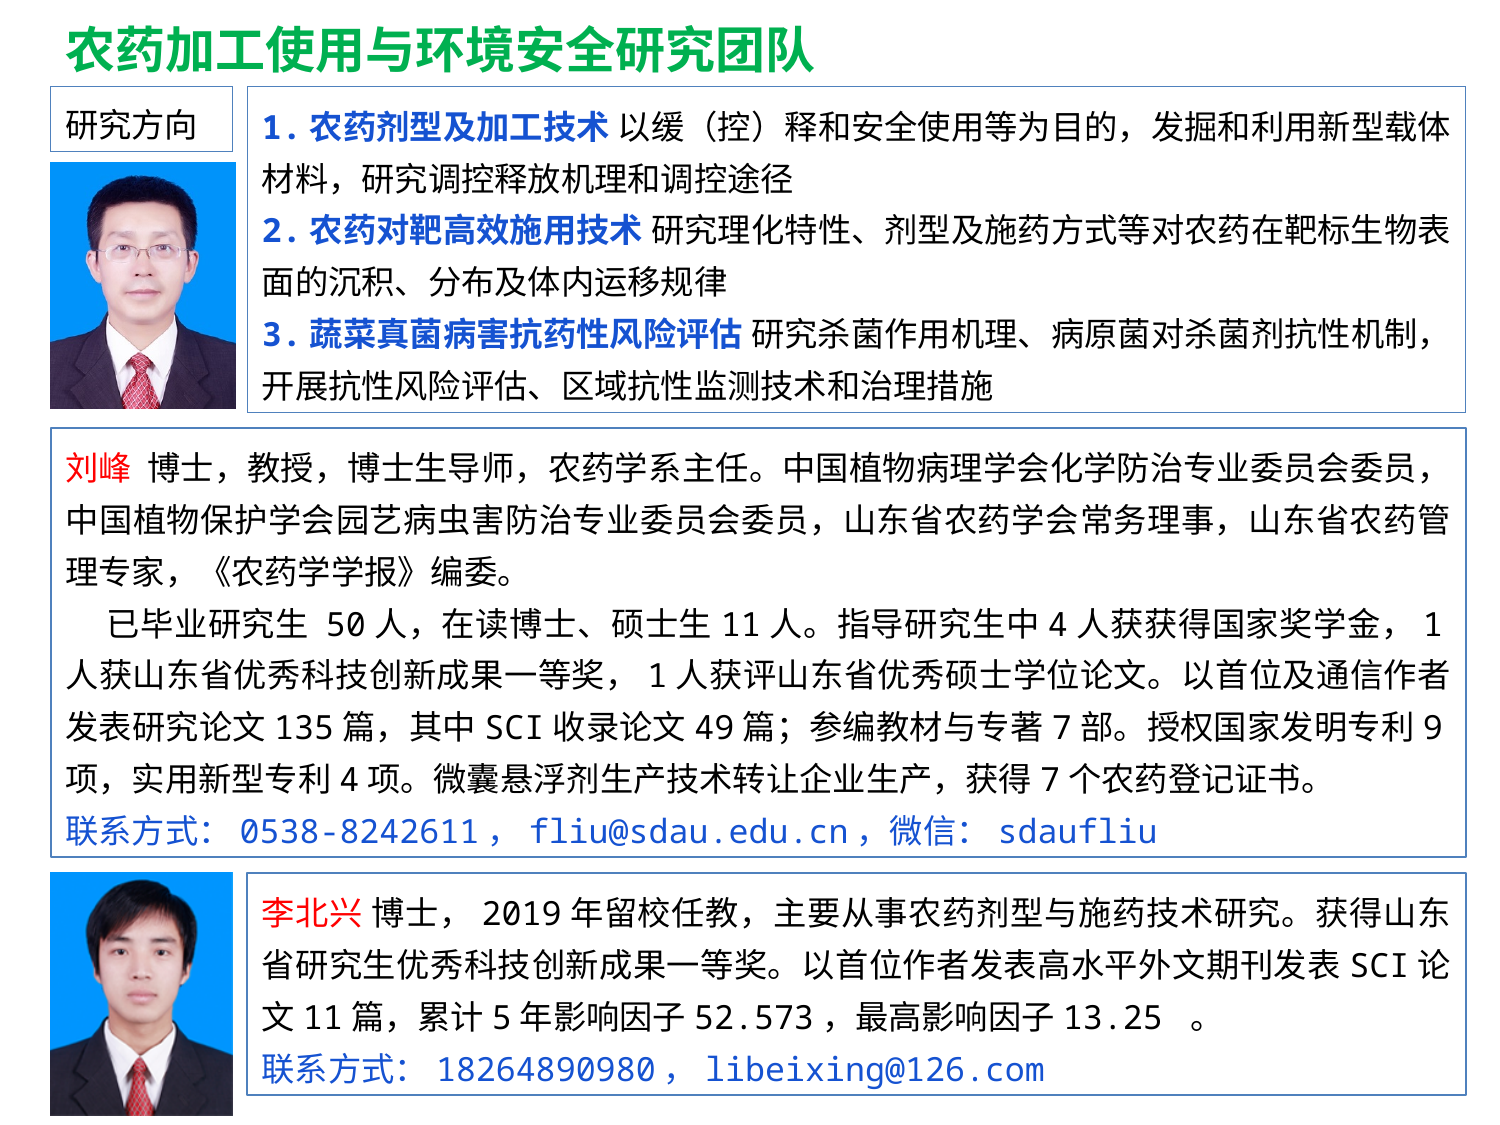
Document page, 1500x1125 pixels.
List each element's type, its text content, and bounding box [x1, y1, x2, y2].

text_box 1.农药剂型及加工技术 以缓（控）释和安全使用等为目的，发掘和利用新型载体材料，研究调控释放机理和调控途径 2.农药对靶高效施用技术 研究理化特性、剂型及施药方式等对农药在靶标生物表面的沉积、分布及体内运移规律 3.蔬菜真菌病害抗药性风险评估 研究杀菌作用机理、病原菌对杀菌剂抗性机制，开展抗性风险评估、区域抗性监测技术和治理措施 [247, 86, 1466, 413]
picture [50, 872, 233, 1117]
text_box 农药加工使用与环境安全研究团队 [50, 10, 953, 86]
text_box 刘峰 博士，教授，博士生导师，农药学系主任。中国植物病理学会化学防治专业委员会委员，中国植物保护学会园艺病虫害防治专业委员会委员，山东省农药学会常务理事，山东省农药管理专家，《农药学学报》编委。 已毕业研究生 50人，在读博士、硕士生11人。指导研究生中4人获获得国家奖学金，1人获山东省优秀科技创新成果一等奖，1人获评山东省优秀硕士学位论文。以首位及通信作者发表研究论文135篇，其中SCI收录论文49篇；参编教材与专著7部。授权国家发明专利9项，实用新型专利4项。微囊悬浮剂生产技术转让企业生产，获得7个农药登记证书。 联系方式：0538-8242611，fliu@sdau.edu.cn，微信：sdaufliu [50, 427, 1466, 858]
text_box 研究方向 [50, 86, 233, 152]
picture [50, 162, 236, 409]
text_box 李北兴 博士，2019年留校任教，主要从事农药剂型与施药技术研究。获得山东省研究生优秀科技创新成果一等奖。以首位作者发表高水平外文期刊发表SCI论文11篇，累计5年影响因子52.573，最高影响因子13.25 。 联系方式：18264890980，libeixing@126.com [247, 872, 1466, 1095]
